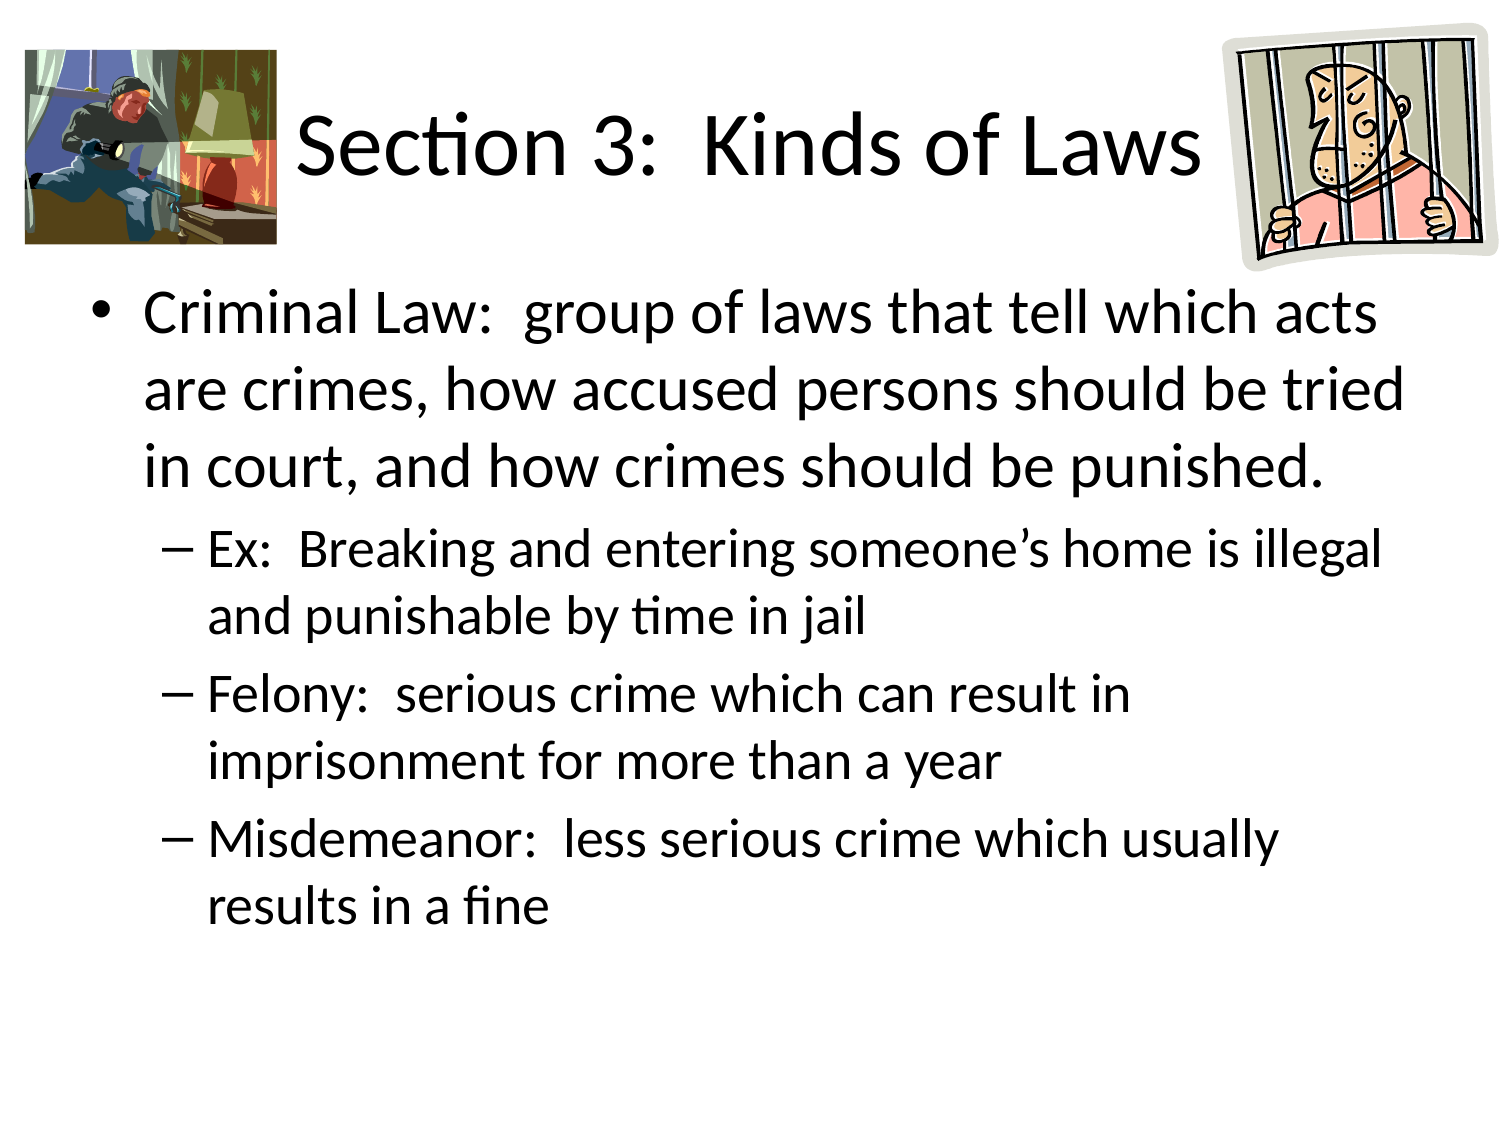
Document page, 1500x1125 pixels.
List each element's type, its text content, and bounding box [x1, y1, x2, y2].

picture [24, 46, 280, 248]
picture [1220, 18, 1500, 276]
title Section 3: Kinds of Laws [278, 45, 1215, 233]
list Criminal Law: group of laws that tell which acts are crimes, how accused persons should be tried in court, and how crimes should be punished. Ex: Breaking and entering someone’s home is illegal and punishable by time in jail Felony: serious crime which can result in imprisonment for more than a year Misdemeanor: less serious crime which usually results in a fine [75, 262, 1425, 1005]
